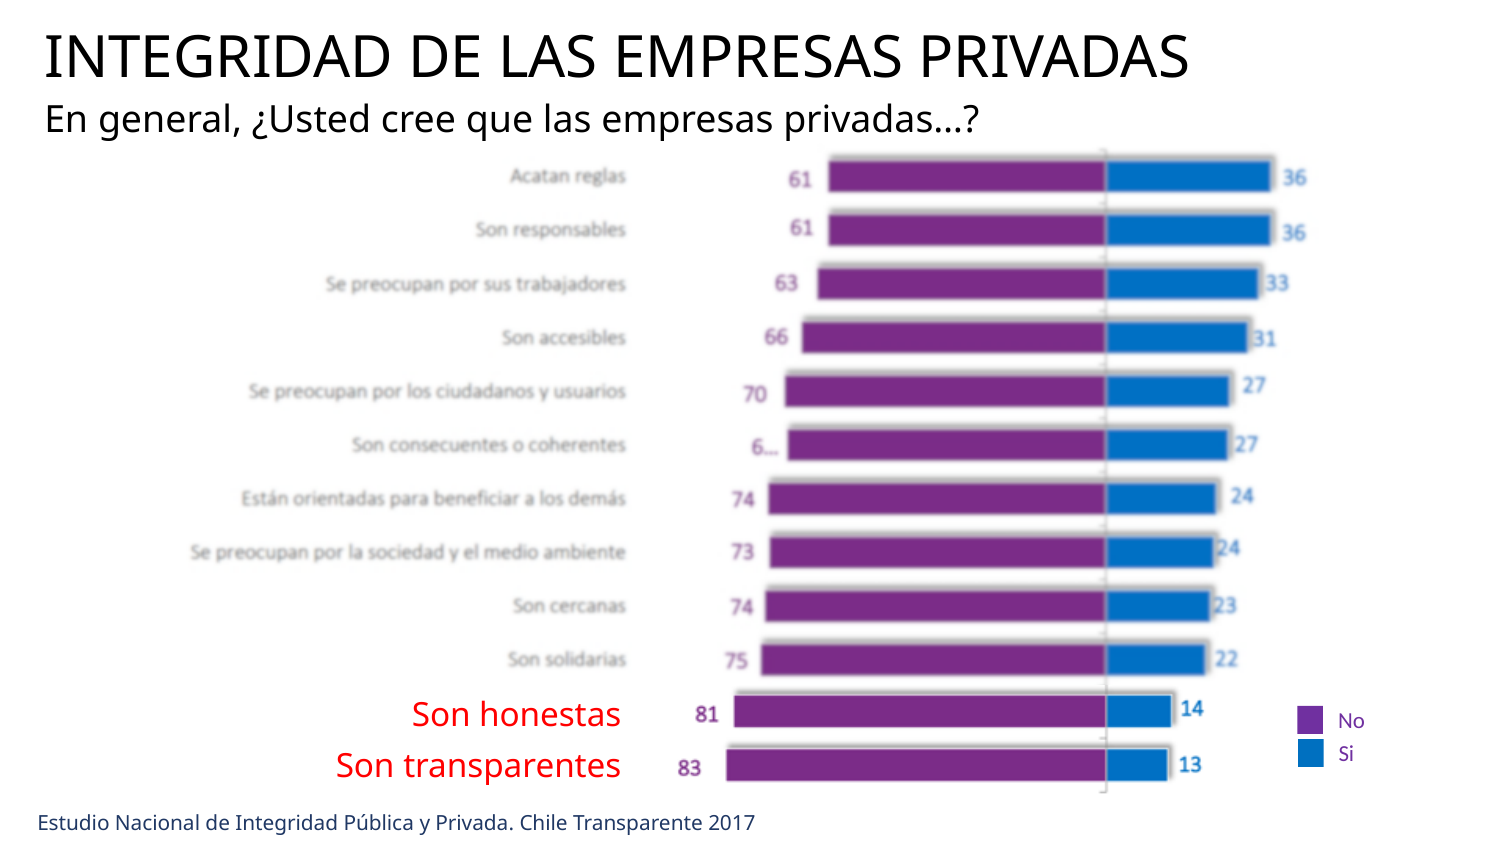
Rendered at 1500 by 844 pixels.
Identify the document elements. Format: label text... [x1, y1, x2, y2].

picture [156, 143, 1344, 803]
text_box [1297, 738, 1323, 768]
text_box [1296, 705, 1323, 735]
text_box Si [1323, 731, 1370, 774]
text_box Son honestas [265, 688, 637, 736]
text_box No [1323, 698, 1381, 741]
text_box En general, ¿Usted cree que las empresas privadas…? [29, 87, 1298, 148]
text_box Estudio Nacional de Integridad Pública y Privada. Chile Transparente 2017 [22, 802, 782, 843]
text_box INTEGRIDAD DE LAS EMPRESAS PRIVADAS [29, 18, 1500, 100]
text_box Son transparentes [265, 736, 637, 792]
